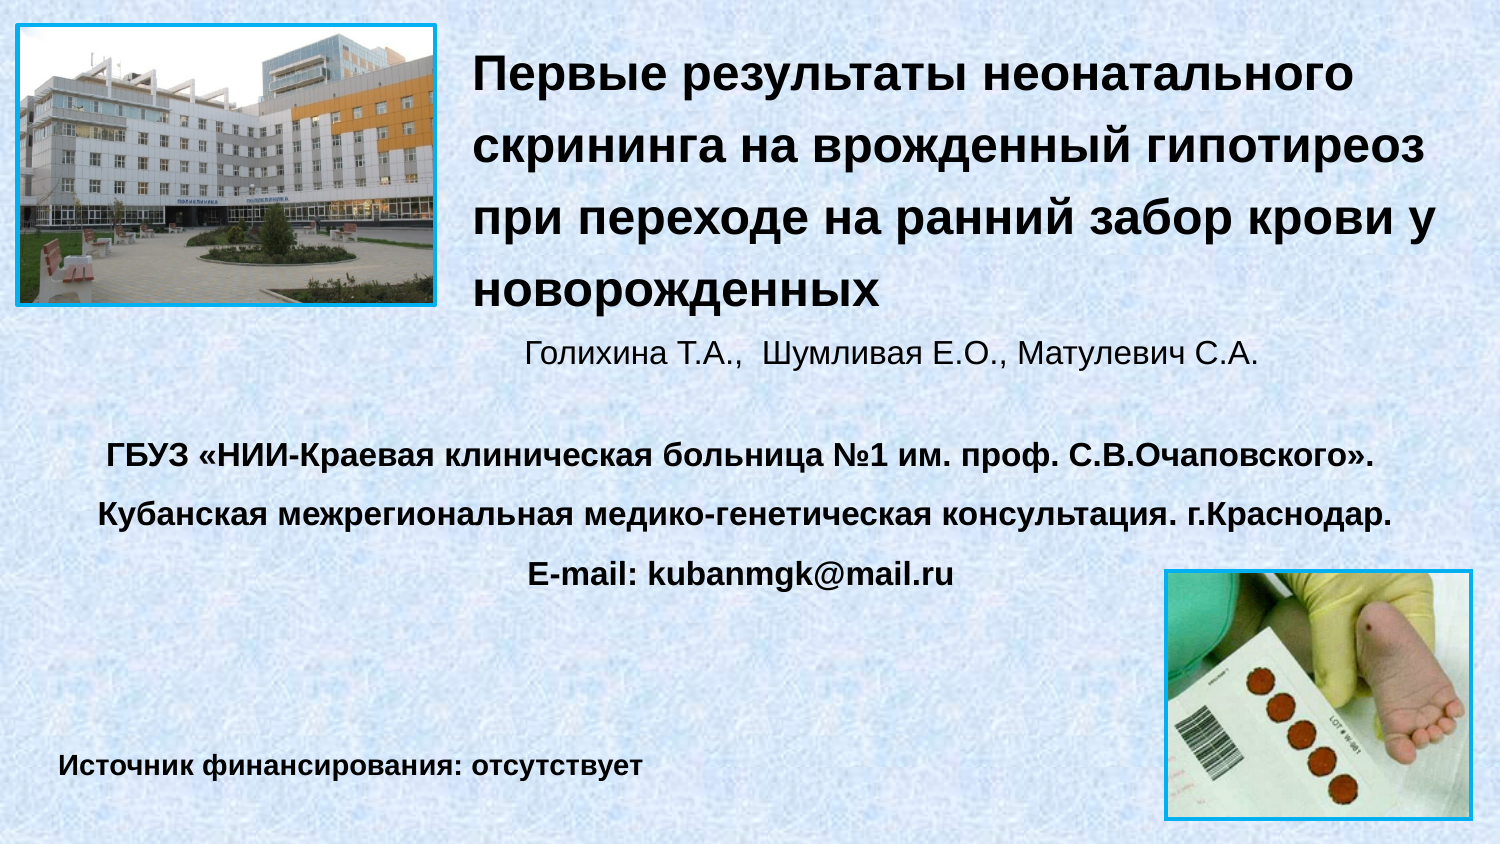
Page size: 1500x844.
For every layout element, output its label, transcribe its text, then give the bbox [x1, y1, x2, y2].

text_box Первые результаты неонатального скрининга на врожденный гипотиреоз при переходе на ранний забор крови у новорожденных [468, 9, 1464, 336]
text_box Голихина Т.А., Шумливая Е.О., Матулевич С.А. [520, 329, 1310, 373]
picture [0, 0, 1500, 844]
text_box Источник финансирования: отсутствует [54, 744, 1162, 783]
text_box ГБУЗ «НИИ-Краевая клиническая больница №1 им. проф. С.В.Очаповского». Кубанская межрегиональная медико-генетическая консультация. г.Краснодар. E-mail: kubanmgk@mail.ru [82, 410, 1410, 595]
